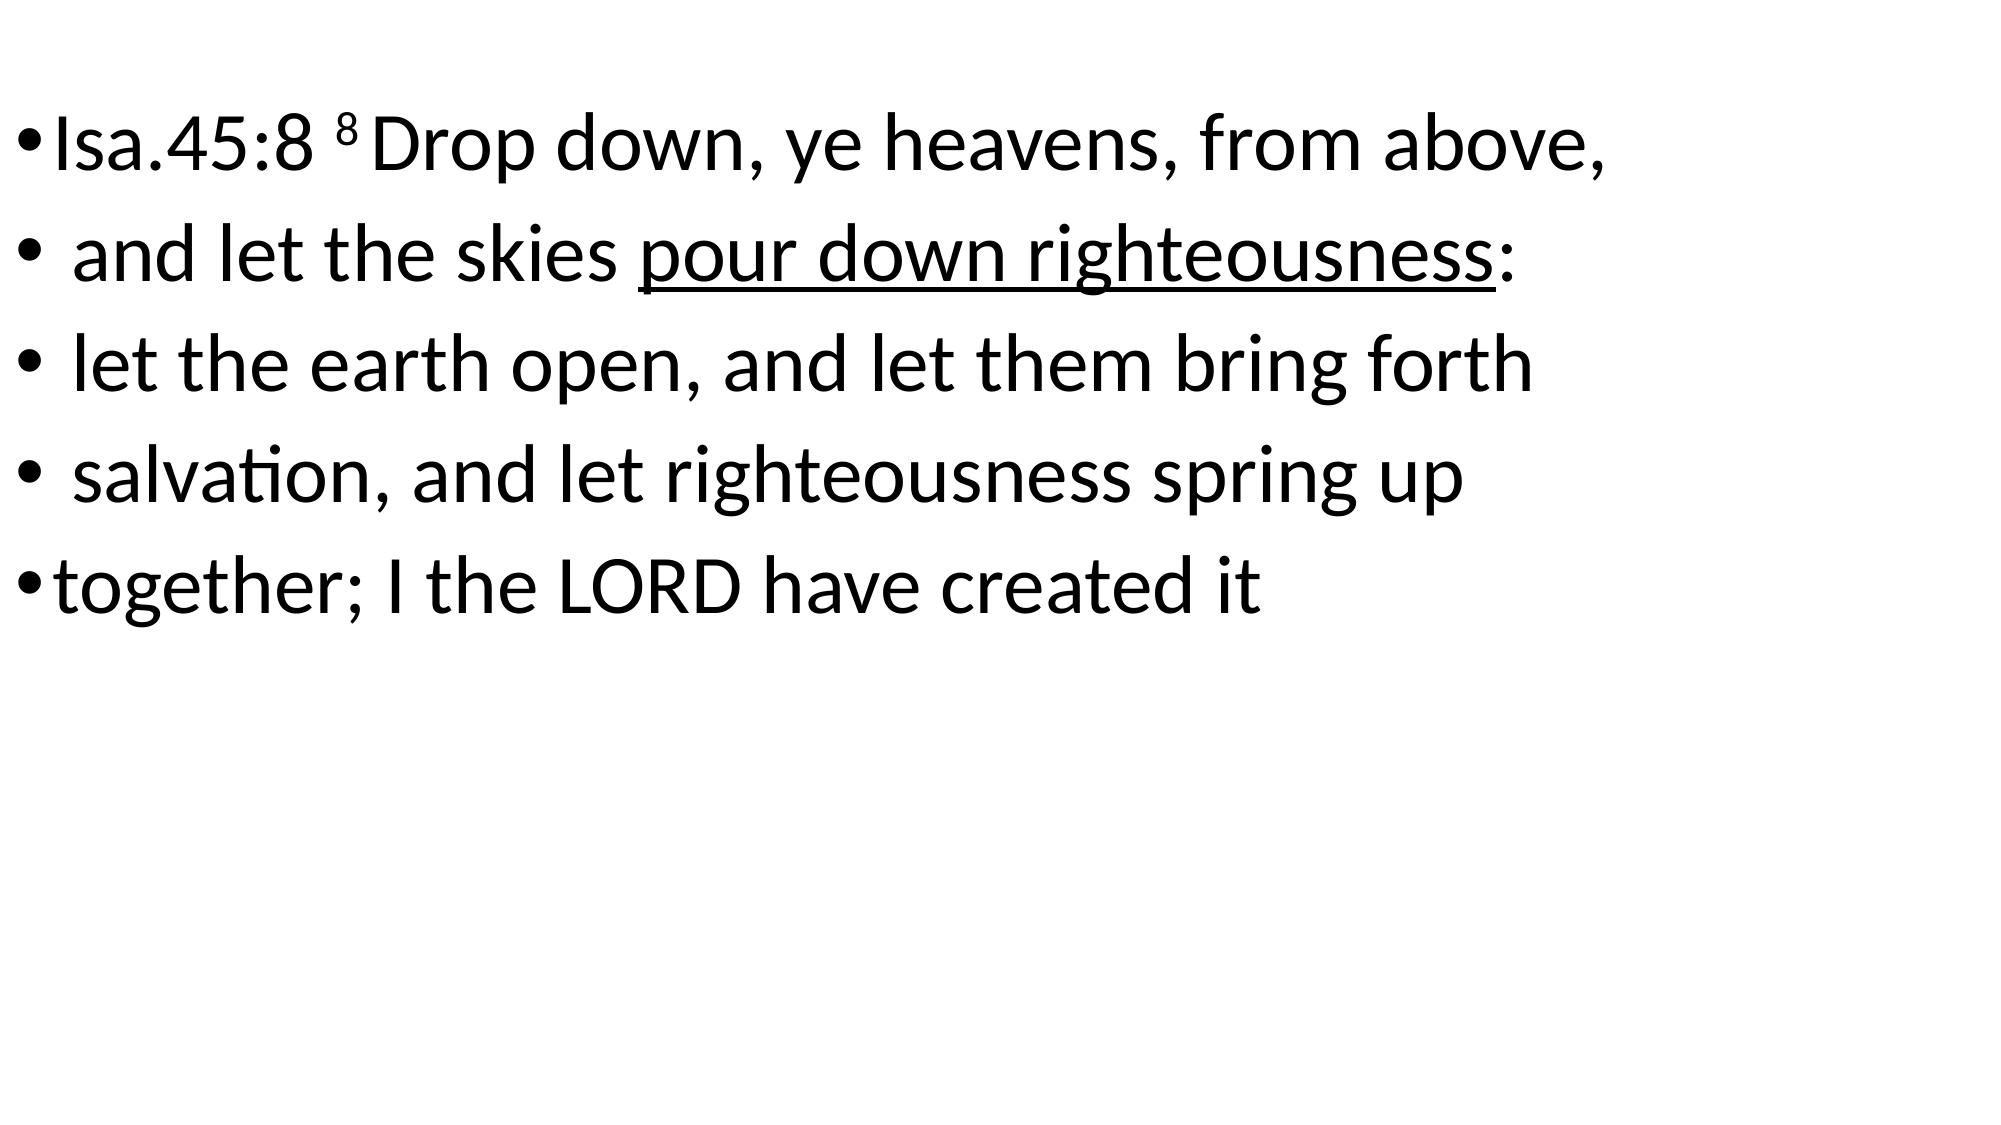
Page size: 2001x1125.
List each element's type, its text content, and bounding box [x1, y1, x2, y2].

list Isa.45:8 8 Drop down, ye heavens, from above, and let the skies pour down righteousness: let the earth open, and let them bring forth salvation, and let righteousness spring up together; I the Lord have created it [0, 0, 1982, 1108]
